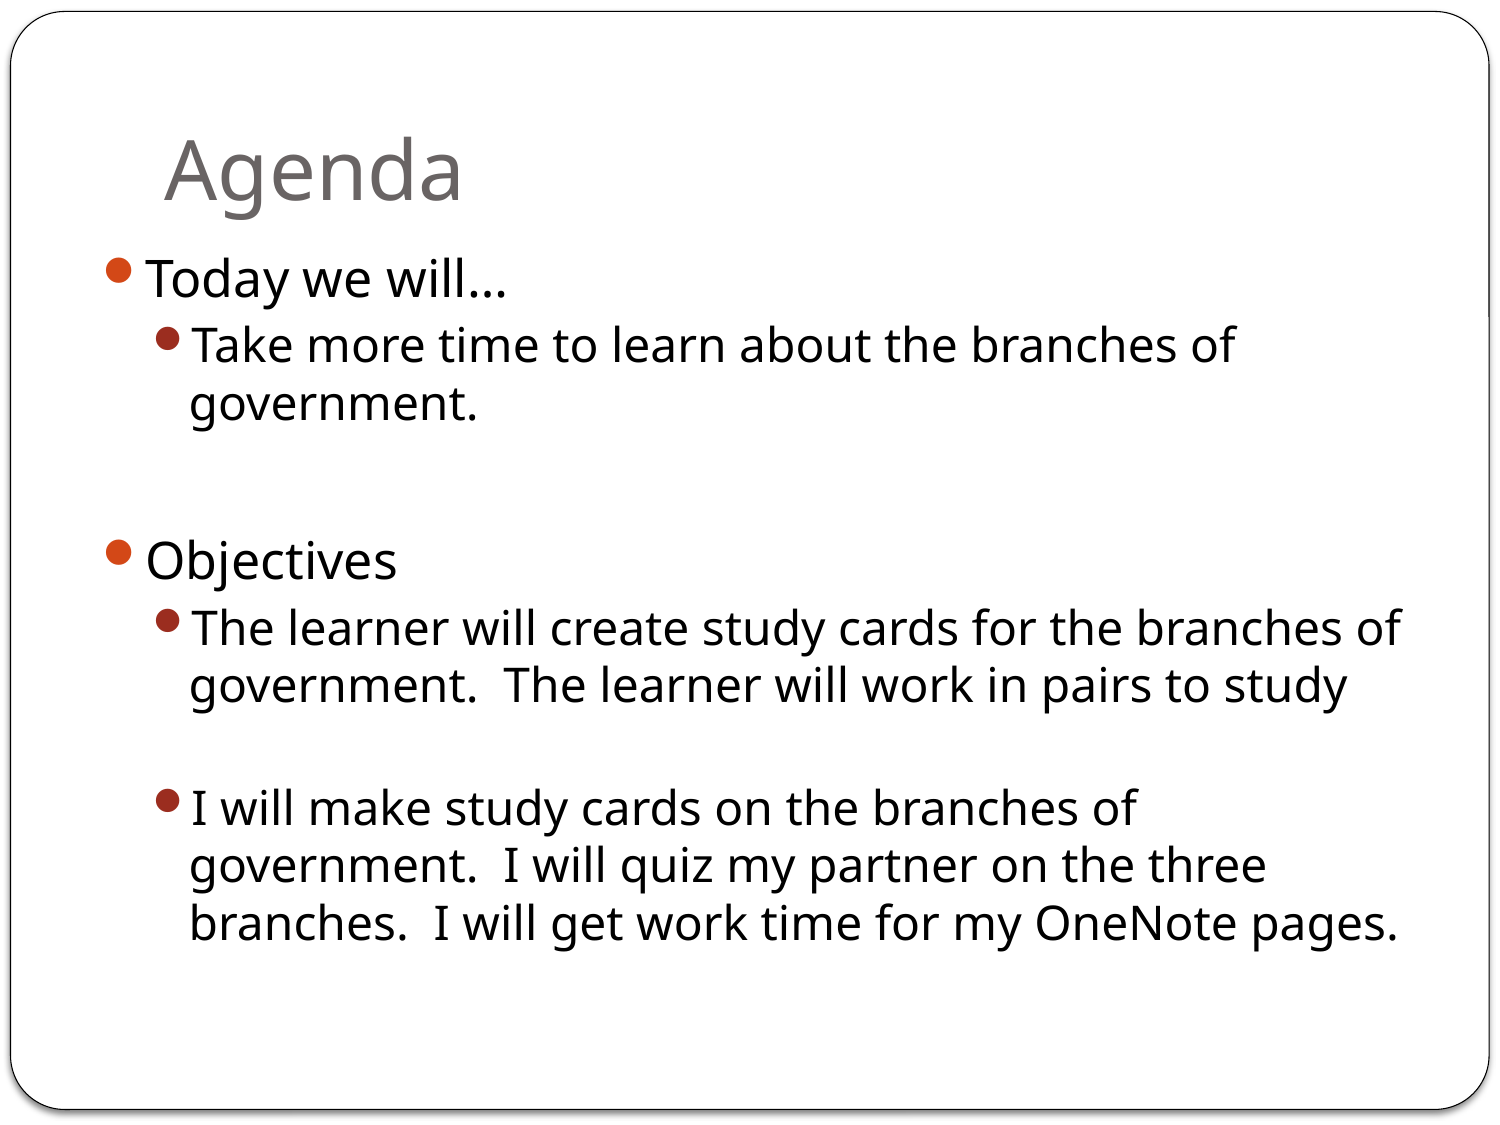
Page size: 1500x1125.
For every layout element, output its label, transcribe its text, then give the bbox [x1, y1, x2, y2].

list Today we will… Take more time to learn about the branches of government. Objectives The learner will create study cards for the branches of government. The learner will work in pairs to study I will make study cards on the branches of government. I will quiz my partner on the three branches. I will get work time for my OneNote pages. [87, 237, 1425, 1075]
title Agenda [150, 45, 1425, 233]
